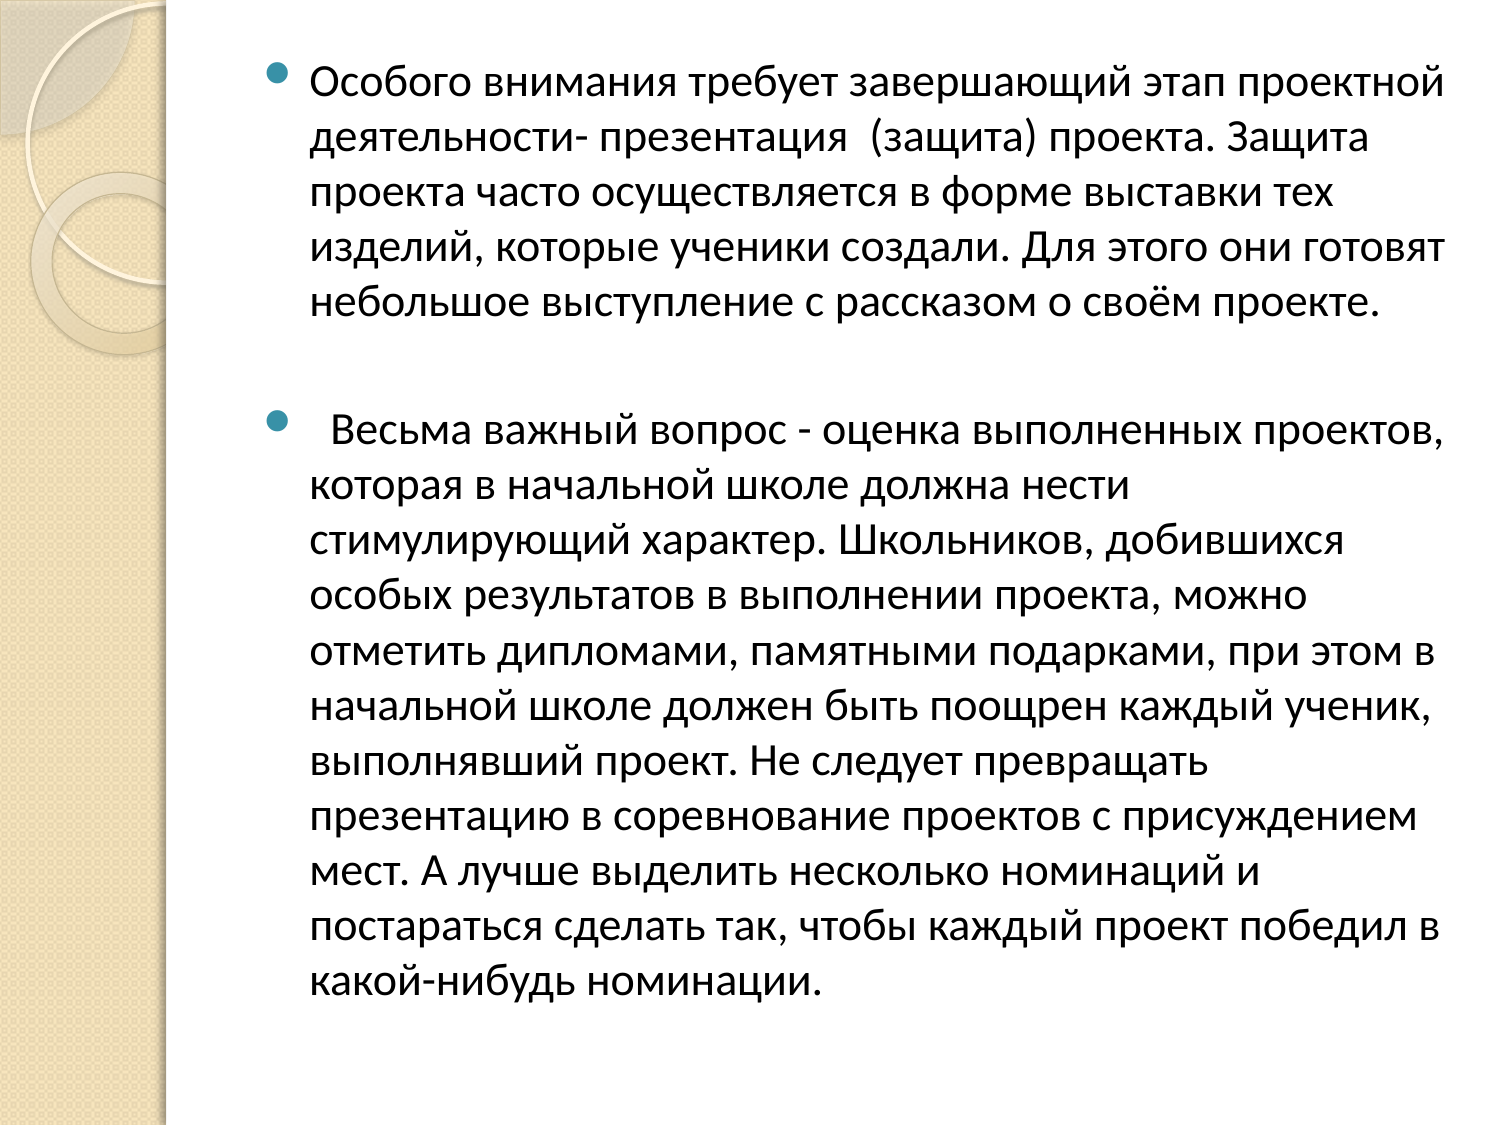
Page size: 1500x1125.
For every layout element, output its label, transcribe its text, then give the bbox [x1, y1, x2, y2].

list Особого внимания требует завершающий этап проектной деятельности- презентация (защита) проекта. Защита проекта часто осуществляется в форме выставки тех изделий, которые ученики создали. Для этого они готовят небольшое выступление с рассказом о своём проекте. Весьма важный вопрос - оценка выполненных проектов, которая в начальной школе должна нести стимулирующий характер. Школьников, добившихся особых результатов в выполнении проекта, можно отметить дипломами, памятными подарками, при этом в начальной школе должен быть поощрен каждый ученик, выполнявший проект. Не следует превращать презентацию в соревнование проектов с присуждением мест. А лучше выделить несколько номинаций и постараться сделать так, чтобы каждый проект победил в какой-нибудь номинации. [235, 42, 1466, 1025]
